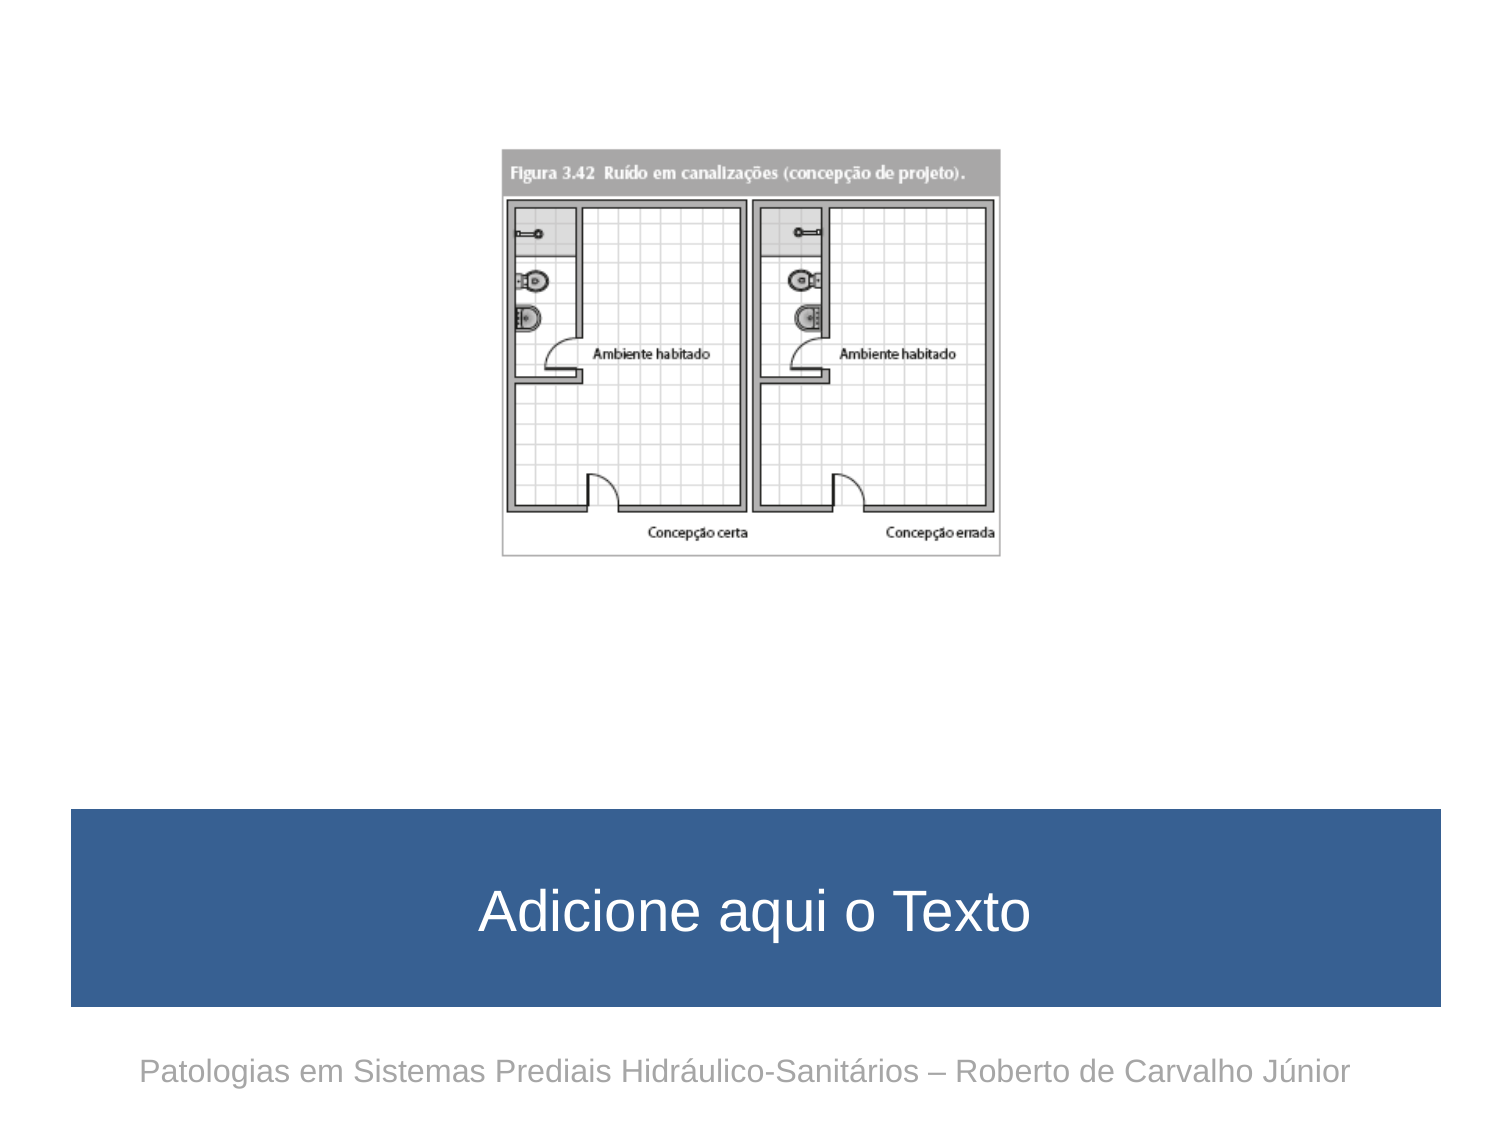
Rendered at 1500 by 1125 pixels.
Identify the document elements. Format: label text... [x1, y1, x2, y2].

picture [484, 126, 1016, 563]
footer Patologias em Sistemas Prediais Hidráulico-Sanitários – Roberto de Carvalho Júnior [0, 1042, 1500, 1103]
text_box Adicione aqui o Texto [70, 808, 1442, 1008]
